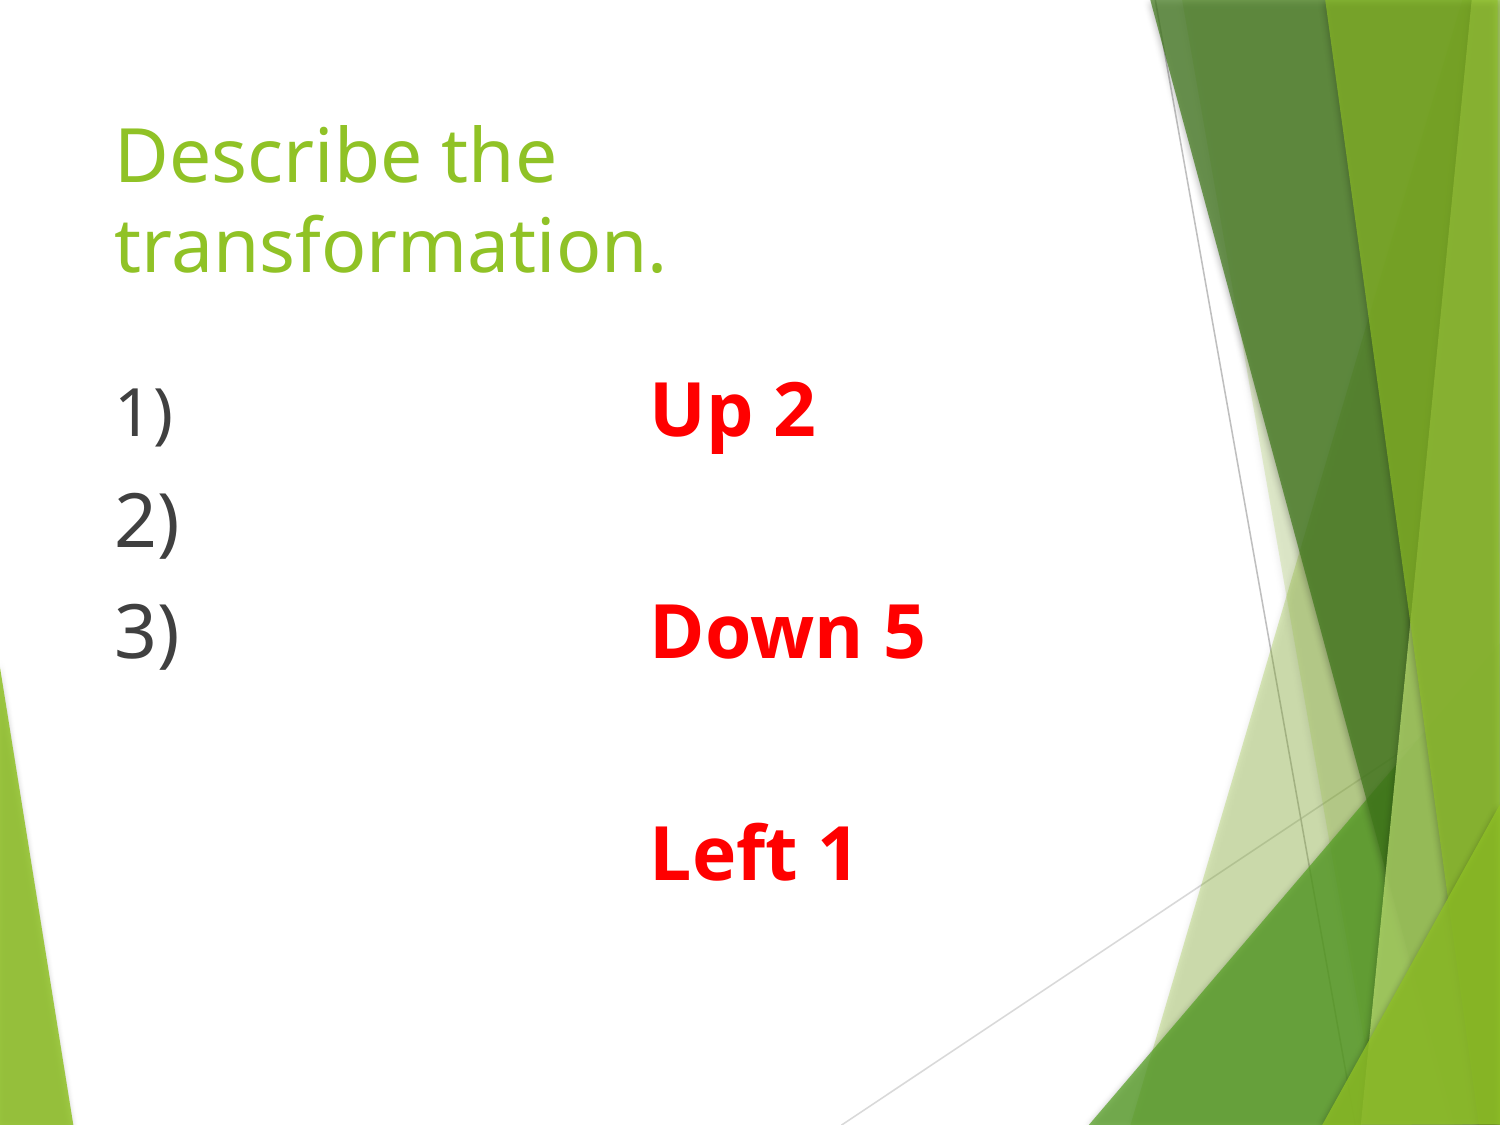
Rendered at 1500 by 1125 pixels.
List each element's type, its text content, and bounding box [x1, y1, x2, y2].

list Up 2 Down 5 Left 1 [634, 354, 1142, 992]
title Describe the transformation. [99, 99, 1142, 317]
